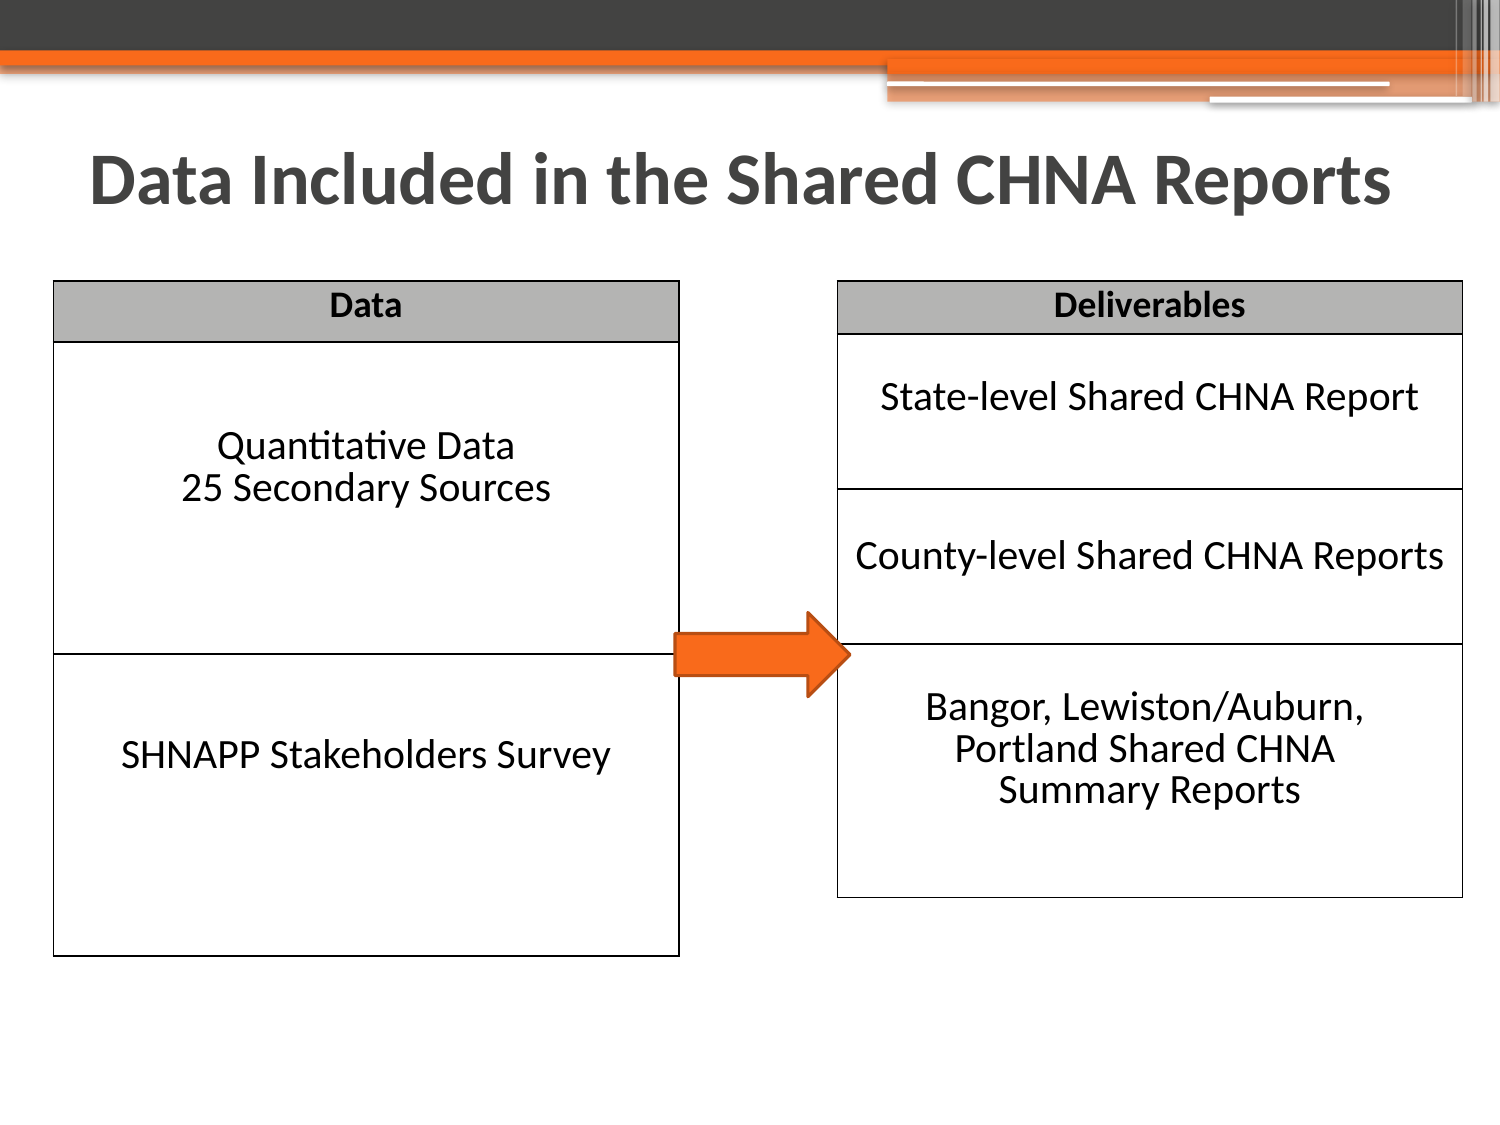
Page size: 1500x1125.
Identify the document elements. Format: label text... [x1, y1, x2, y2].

table_header Data [54, 282, 678, 341]
table_cell Bangor, Lewiston/Auburn, Portland Shared CHNA Summary Reports [838, 645, 1462, 897]
table_header Deliverables [838, 282, 1462, 333]
text_box [673, 611, 852, 699]
table_cell State-level Shared CHNA Report [838, 335, 1462, 488]
title Data Included in the Shared CHNA Reports [75, 87, 1461, 263]
table_cell County-level Shared CHNA Reports [838, 490, 1462, 643]
table_cell SHNAPP Stakeholders Survey [54, 655, 678, 955]
table_cell Quantitative Data 25 Secondary Sources [54, 343, 678, 653]
